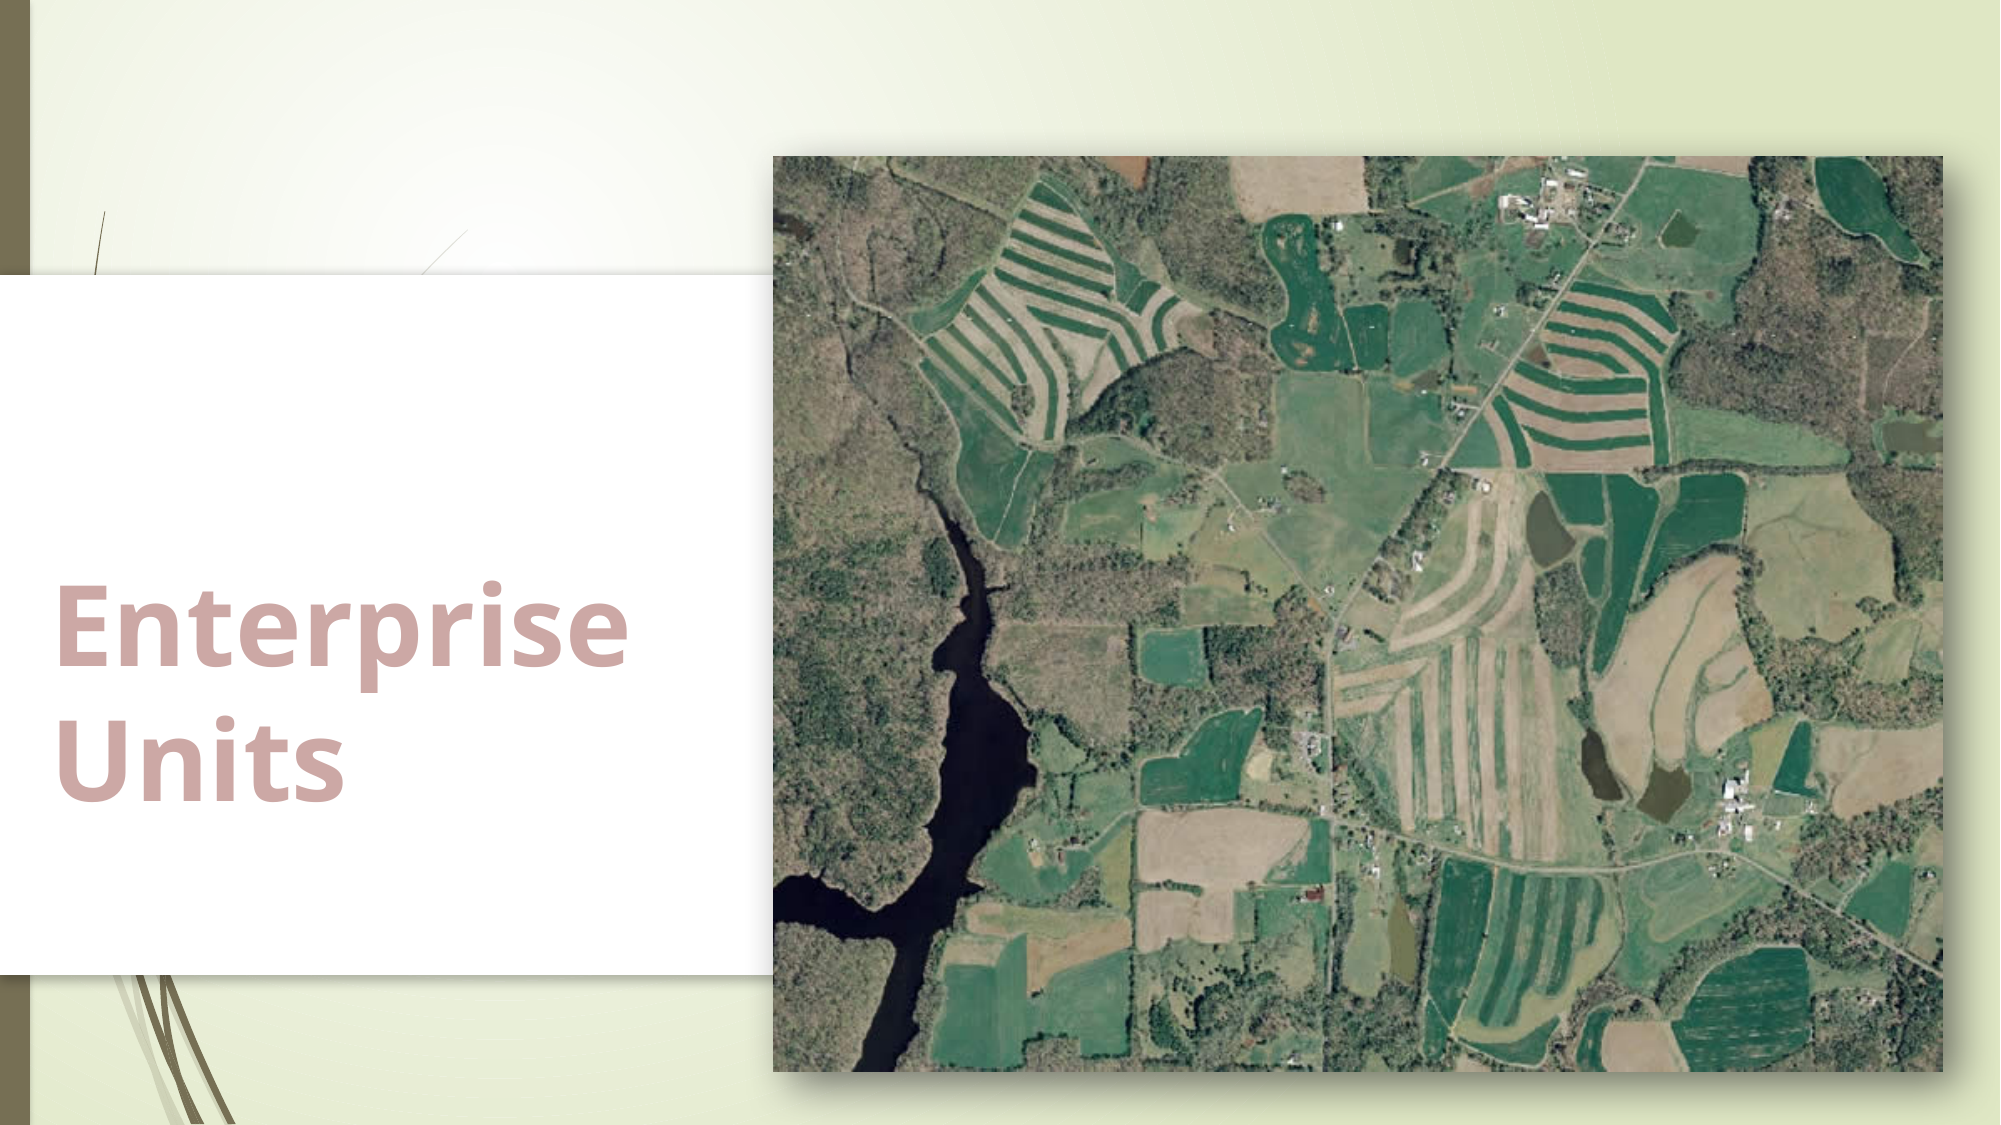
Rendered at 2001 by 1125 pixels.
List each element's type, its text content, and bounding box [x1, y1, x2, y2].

text_box Enterprise Units [35, 546, 677, 832]
picture [772, 156, 1944, 1072]
